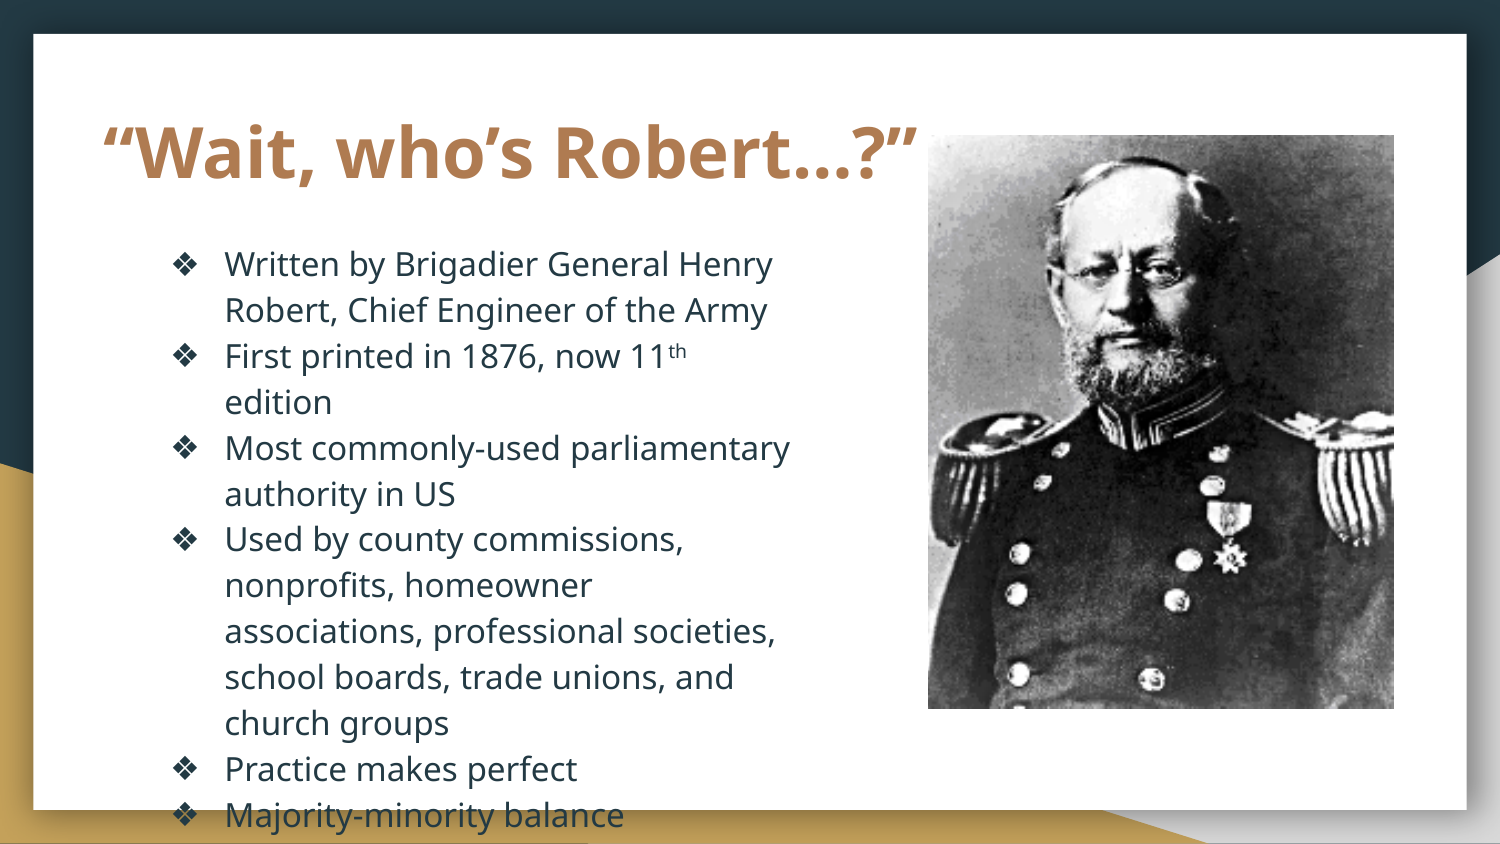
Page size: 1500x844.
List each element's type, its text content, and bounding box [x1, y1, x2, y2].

picture [928, 135, 1394, 709]
list Written by Brigadier General Henry Robert, Chief Engineer of the Army First printed in 1876, now 11th edition Most commonly-used parliamentary authority in US Used by county commissions, nonprofits, homeowner associations, professional societies, school boards, trade unions, and church groups Practice makes perfect Majority-minority balance [134, 222, 814, 774]
title “Wait, who’s Robert…?” [88, 93, 1321, 250]
